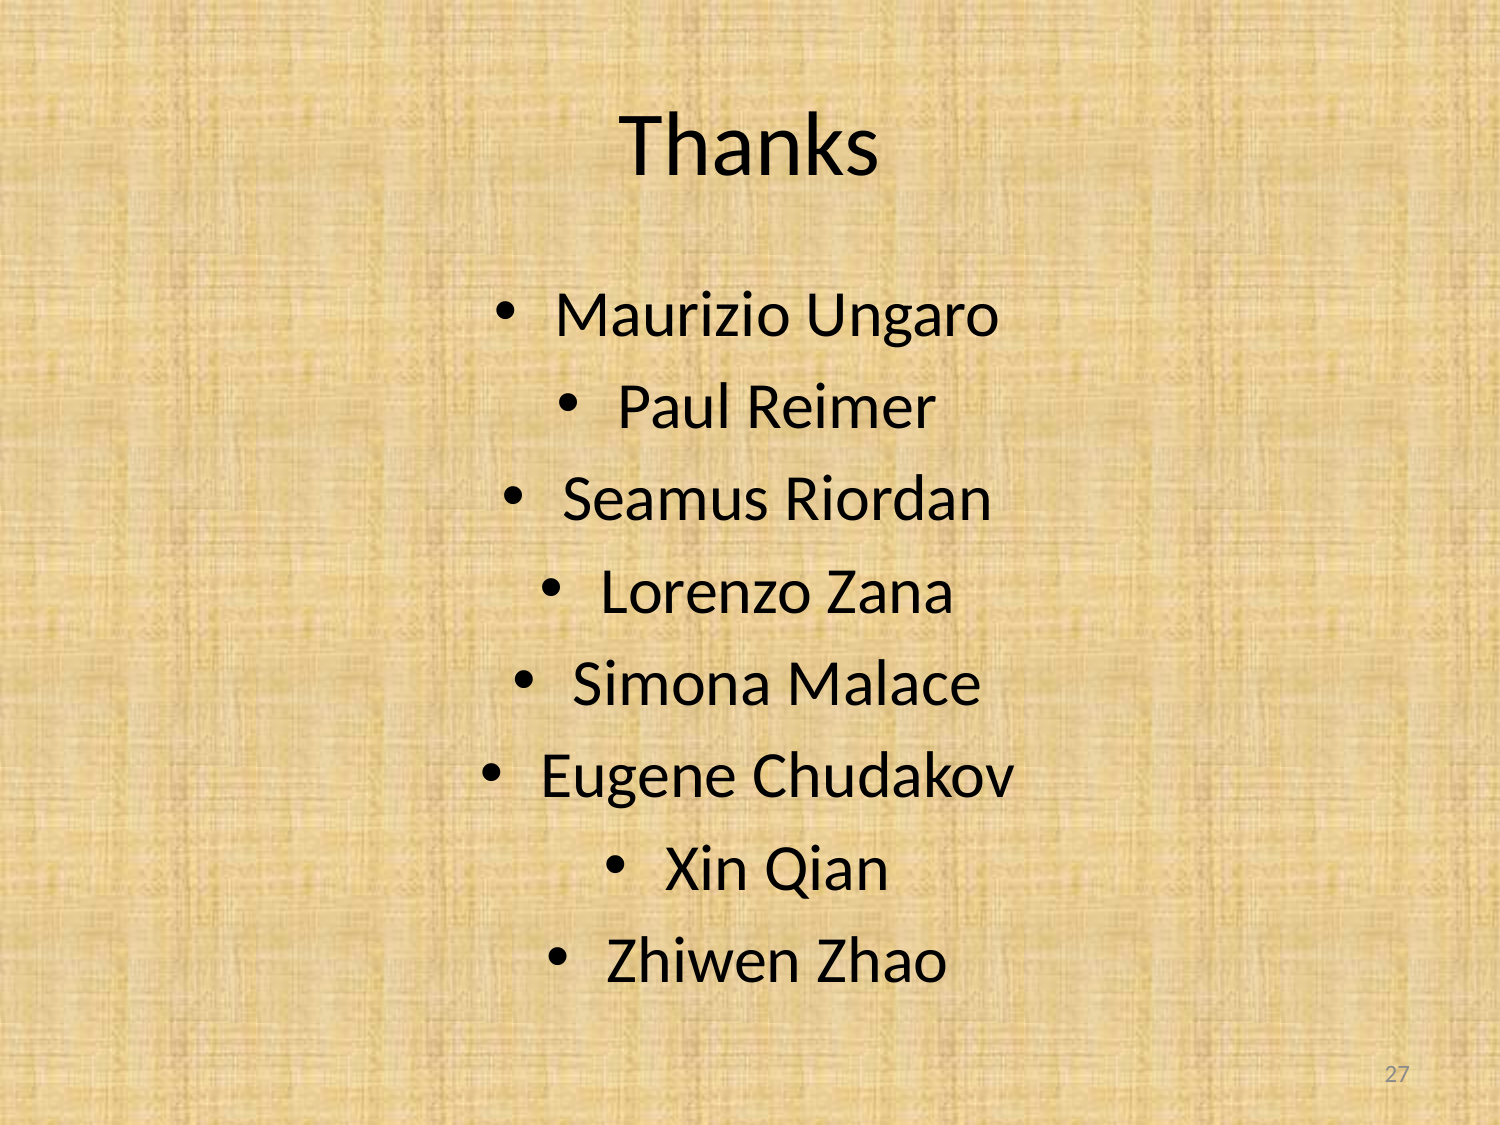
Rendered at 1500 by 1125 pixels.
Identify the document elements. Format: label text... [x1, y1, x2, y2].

slide_number 27 [1074, 1042, 1425, 1103]
list Maurizio Ungaro Paul Reimer Seamus Riordan Lorenzo Zana Simona Malace Eugene Chudakov Xin Qian Zhiwen Zhao [75, 262, 1425, 1005]
title Thanks [75, 45, 1425, 233]
picture [0, 0, 1500, 1125]
